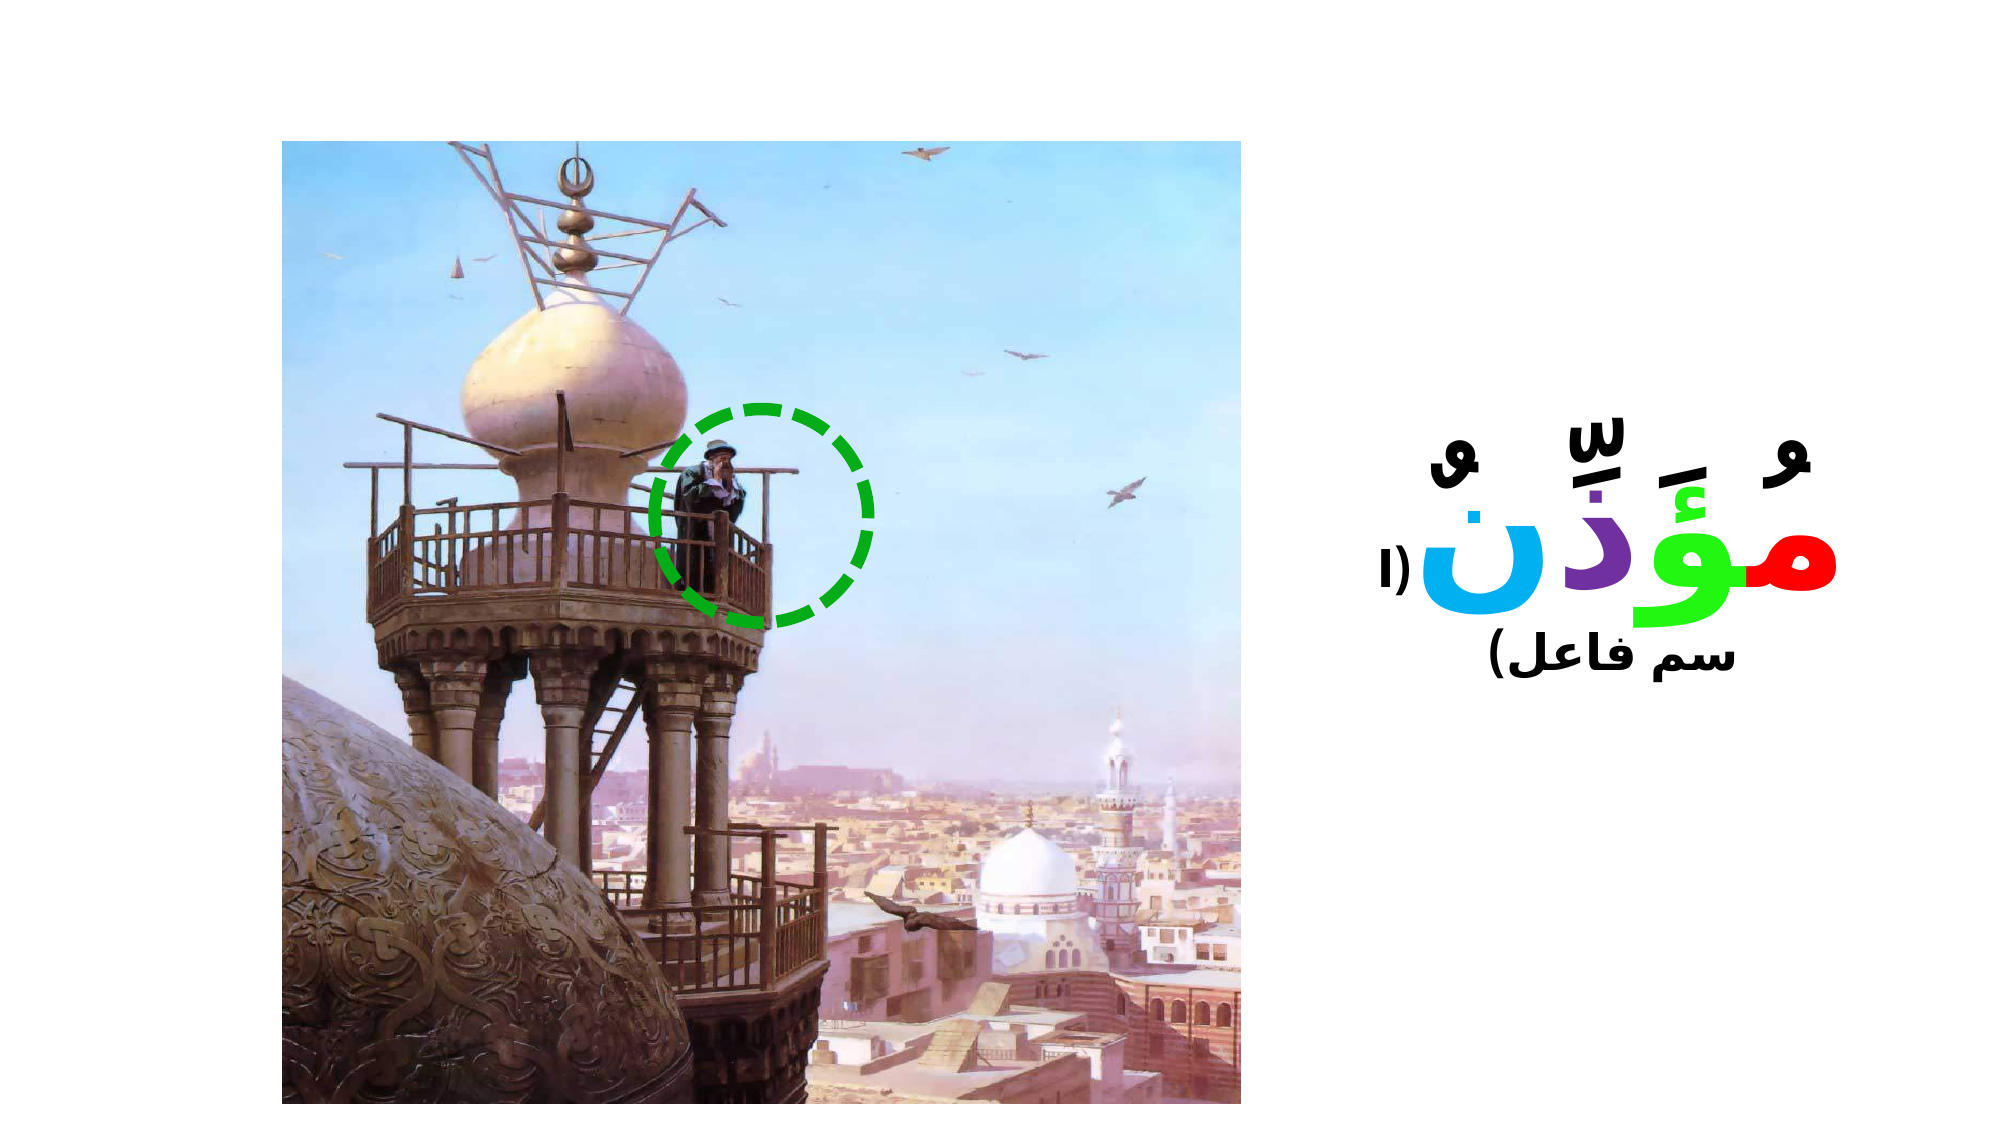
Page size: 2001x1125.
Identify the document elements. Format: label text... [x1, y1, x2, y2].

picture [282, 141, 1241, 1104]
text_box مُؤَذِّنٌ(اسم فاعل) [1339, 413, 1886, 688]
